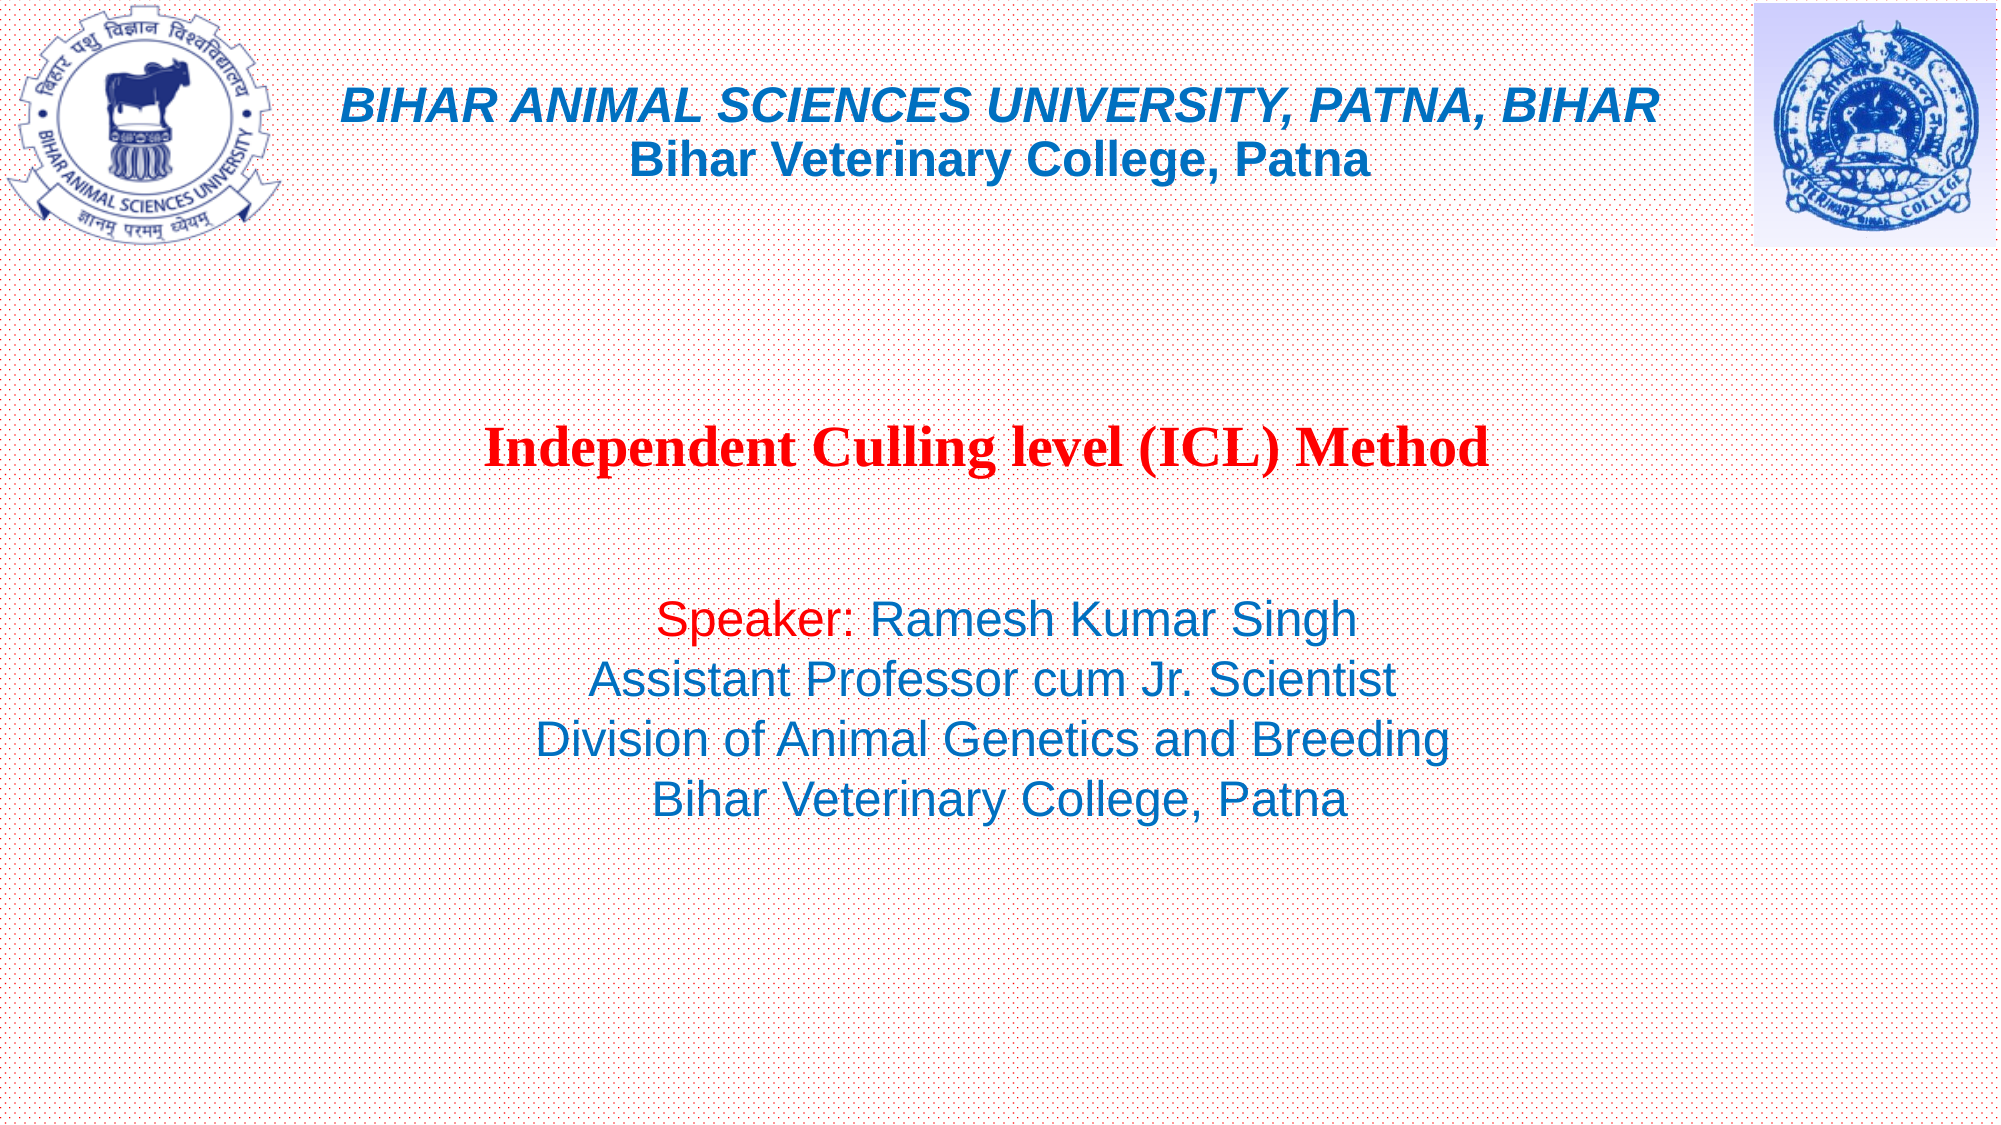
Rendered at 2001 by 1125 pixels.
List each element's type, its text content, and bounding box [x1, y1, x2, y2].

title BIHAR ANIMAL SCIENCES UNIVERSITY, PATNA, BIHAR Bihar Veterinary College, Patna [285, 59, 1754, 206]
picture [0, 0, 2001, 1125]
text_box Independent Culling level (ICL) Method [219, 400, 1755, 485]
text_box Speaker: Ramesh Kumar Singh Assistant Professor cum Jr. Scientist Division of Animal Genetics and Breeding Bihar Veterinary College, Patna [260, 579, 1740, 834]
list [4, 3, 285, 247]
